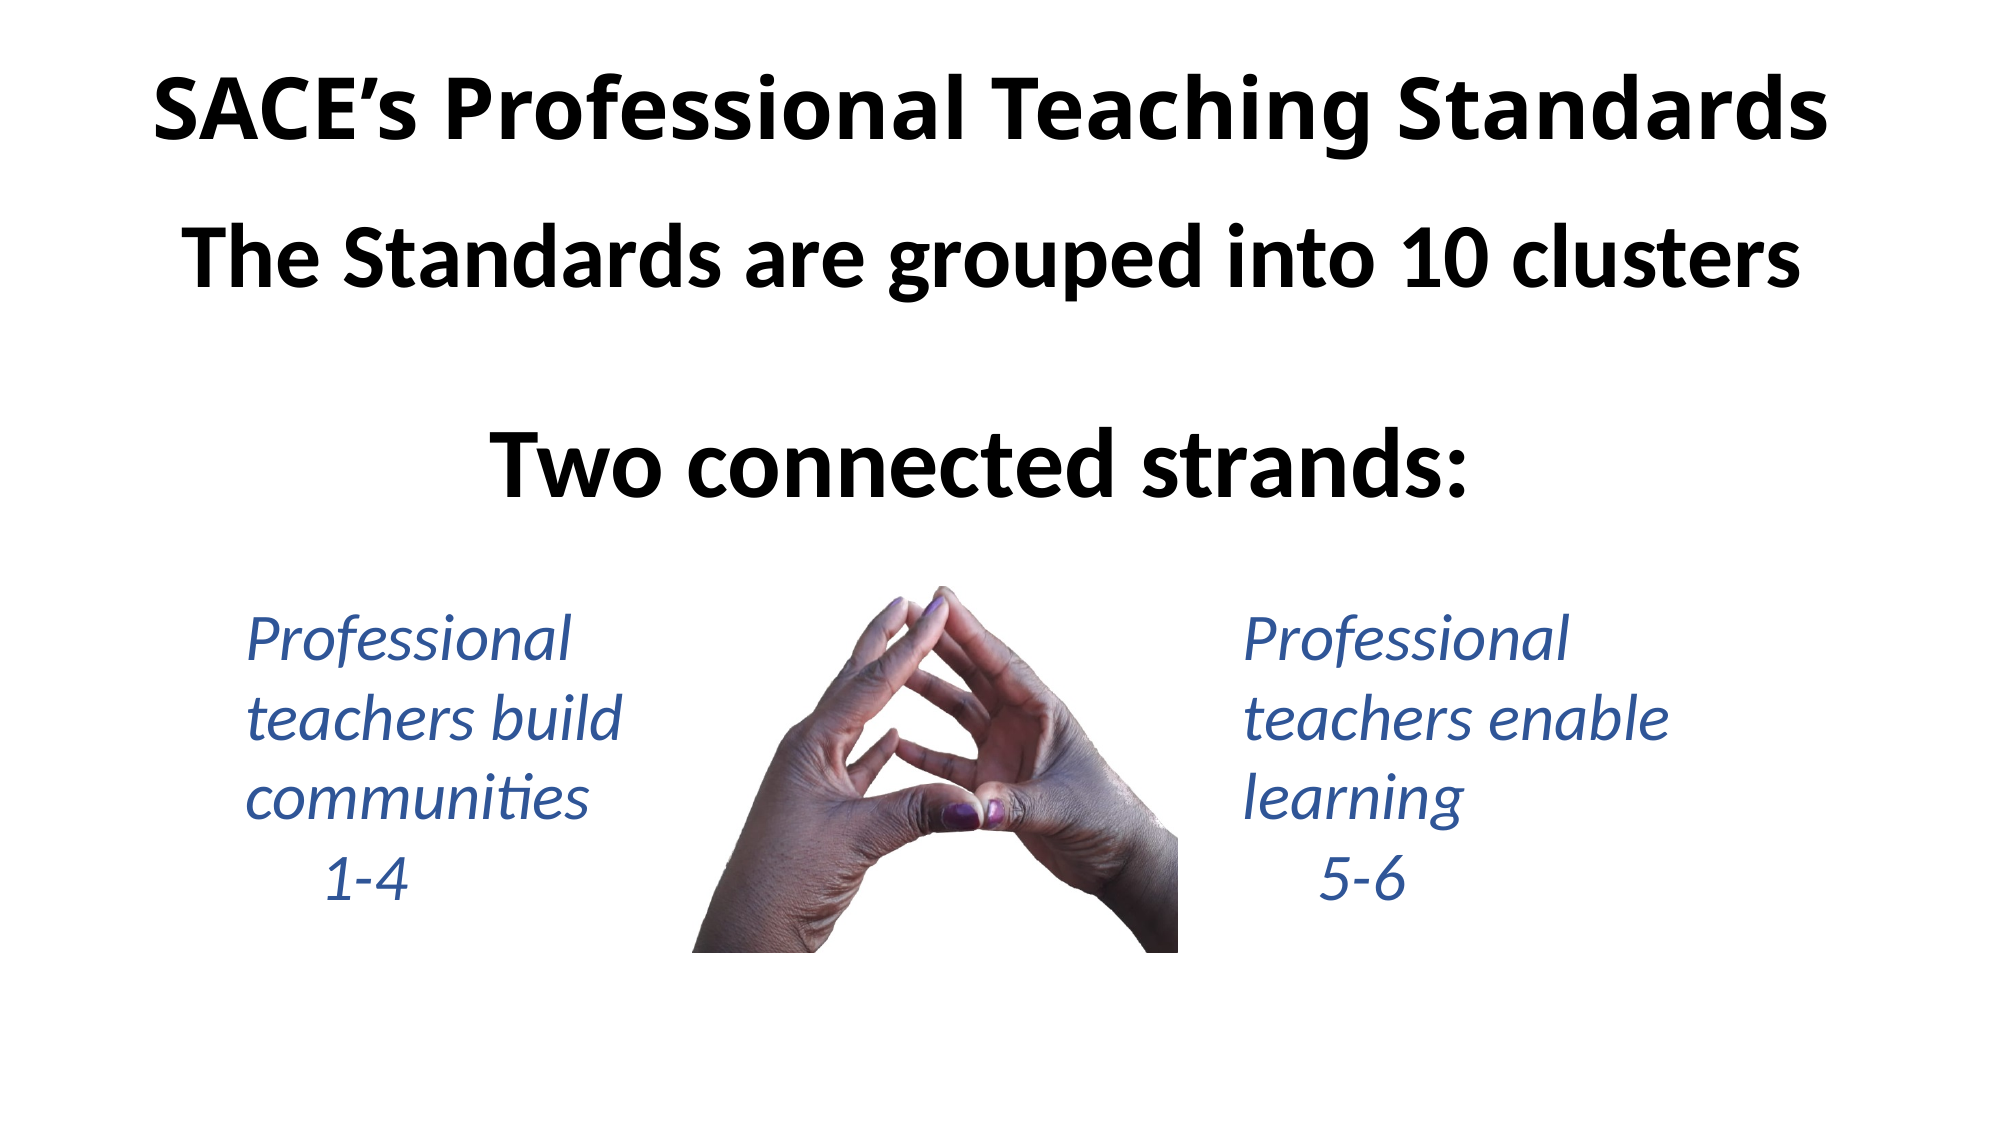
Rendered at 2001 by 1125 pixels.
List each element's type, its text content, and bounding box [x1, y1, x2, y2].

title SACE’s Professional Teaching Standards [137, 23, 1863, 200]
list The Standards are grouped into 10 clusters Two connected strands: [57, 200, 1927, 1066]
text_box Professional teachers enable learning 5-6 [1228, 586, 1748, 921]
picture [692, 586, 1178, 953]
text_box Professional teachers build communities 1-4 [230, 586, 692, 921]
